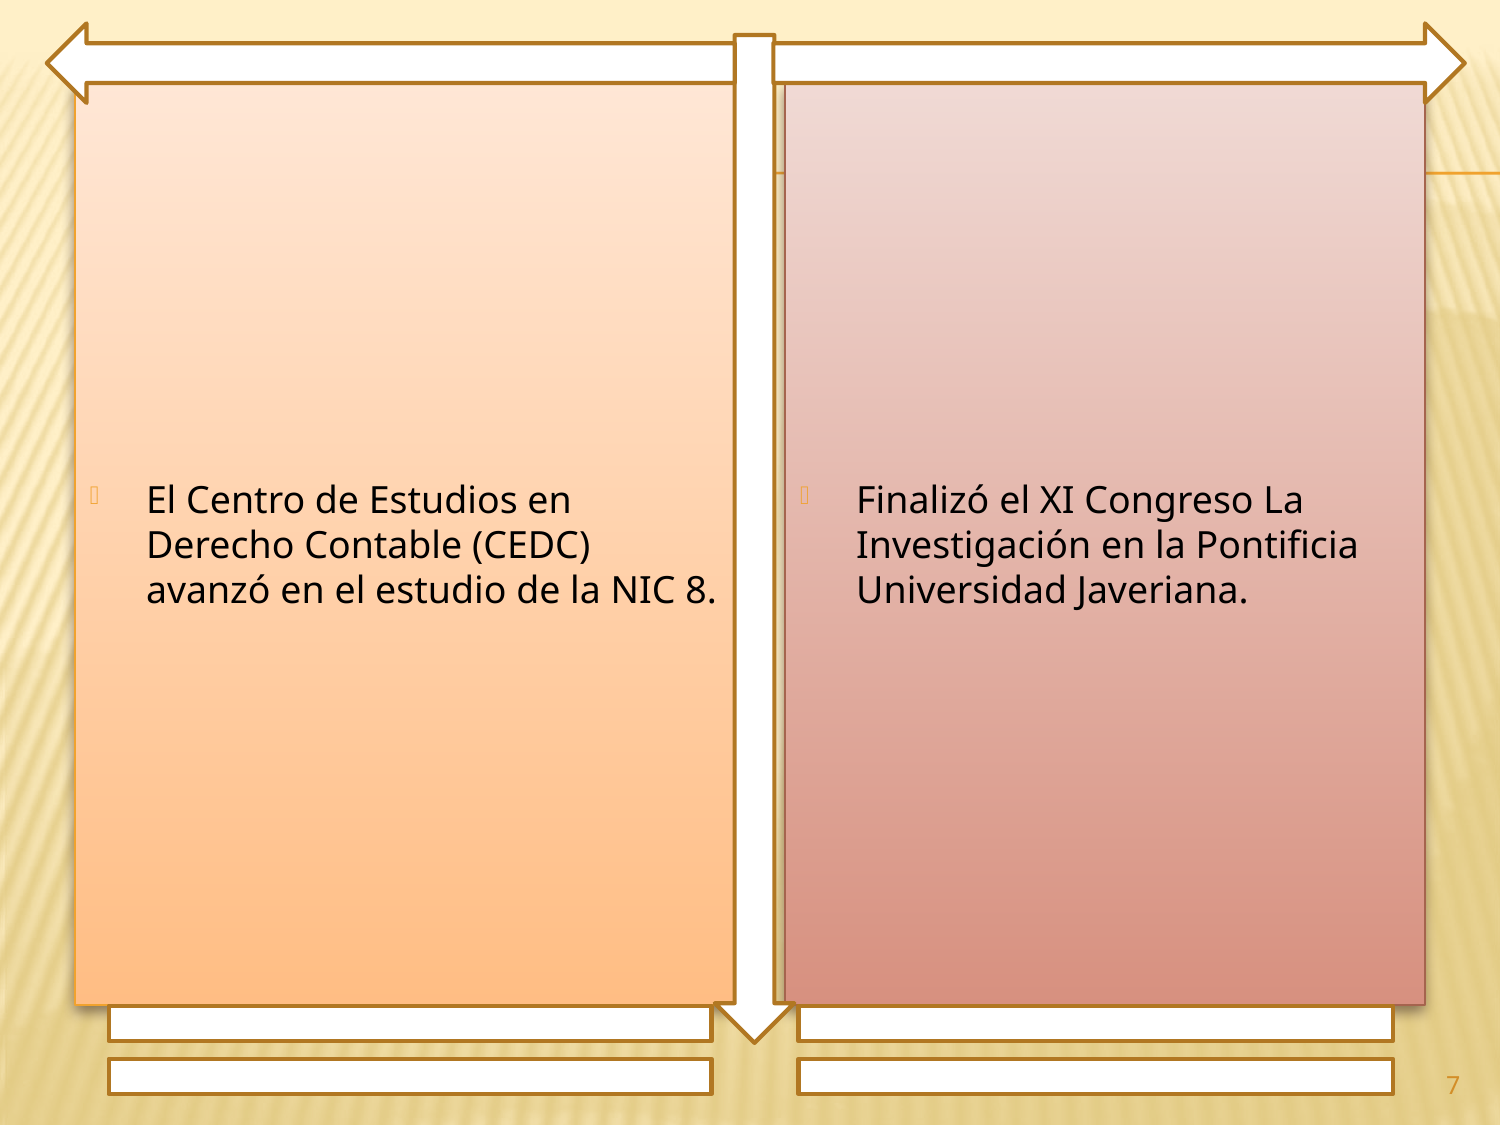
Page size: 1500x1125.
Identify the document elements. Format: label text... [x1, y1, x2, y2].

text_box [107, 1004, 714, 1043]
text_box [712, 32, 797, 1046]
text_box [771, 21, 1467, 105]
text_box [796, 1004, 1395, 1043]
slide_number 7 [1350, 1062, 1475, 1103]
list El Centro de Estudios en Derecho Contable (CEDC) avanzó en el estudio de la NIC 8. [74, 86, 732, 1006]
text_box [796, 1057, 1395, 1096]
text_box [44, 21, 737, 105]
text_box [107, 1057, 714, 1096]
list Finalizó el XI Congreso La Investigación en la Pontificia Universidad Javeriana. [784, 86, 1426, 1006]
